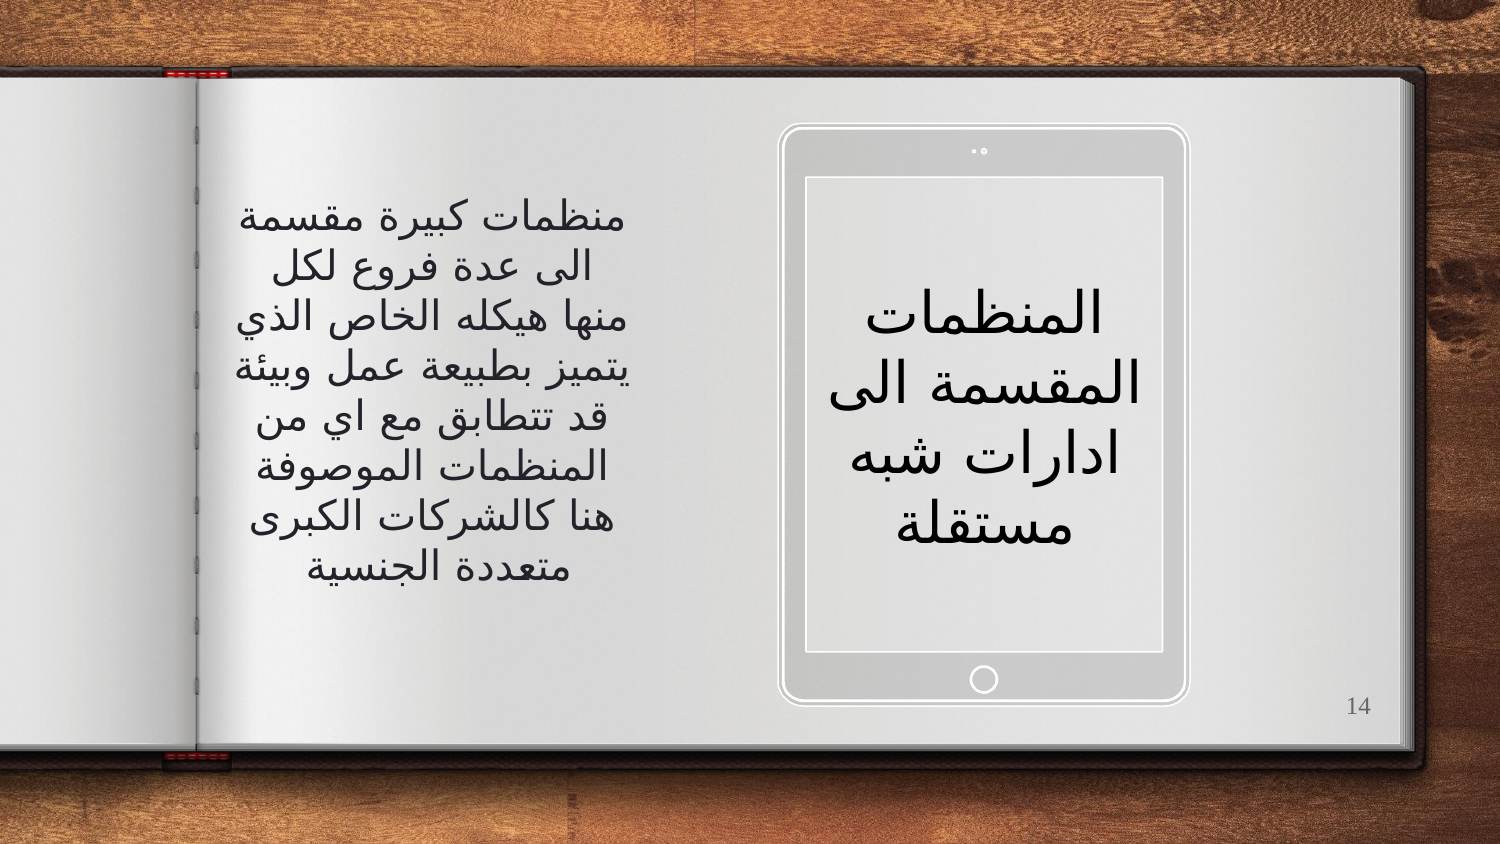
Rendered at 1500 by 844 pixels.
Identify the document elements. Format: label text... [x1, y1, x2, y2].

slide_number 14 [1295, 672, 1386, 737]
text_box [778, 123, 1191, 707]
picture [0, 0, 1500, 844]
text_box المنظمات المقسمة الى ادارات شبه مستقلة [806, 176, 1164, 654]
list منظمات كبيرة مقسمة الى عدة فروع لكل منها هيكله الخاص الذي يتميز بطبيعة عمل وبيئة قد تتطابق مع اي من المنظمات الموصوفة هنا كالشركات الكبرى متعددة الجنسية [218, 173, 646, 635]
